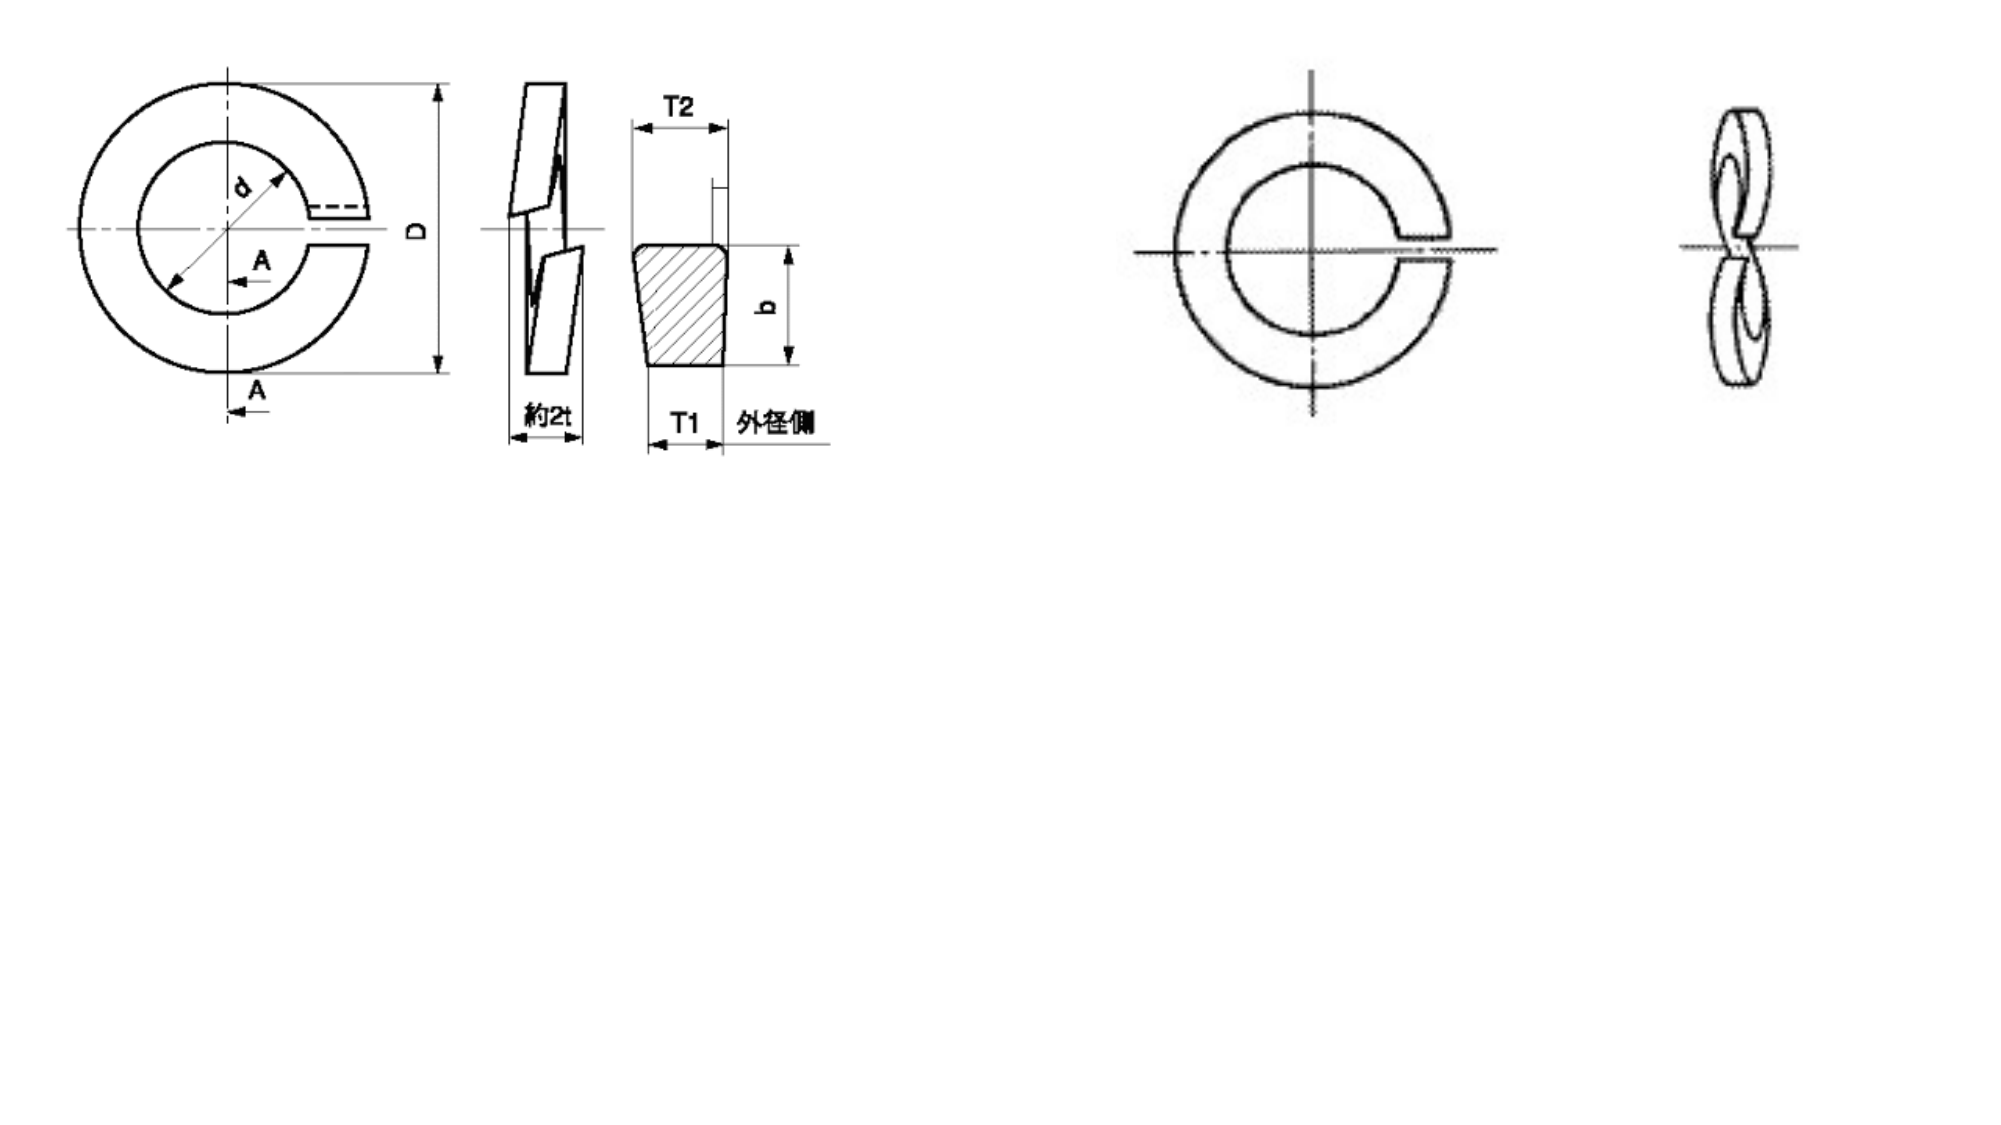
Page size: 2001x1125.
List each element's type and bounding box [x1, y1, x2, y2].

picture [1116, 34, 1812, 430]
picture [55, 34, 856, 568]
